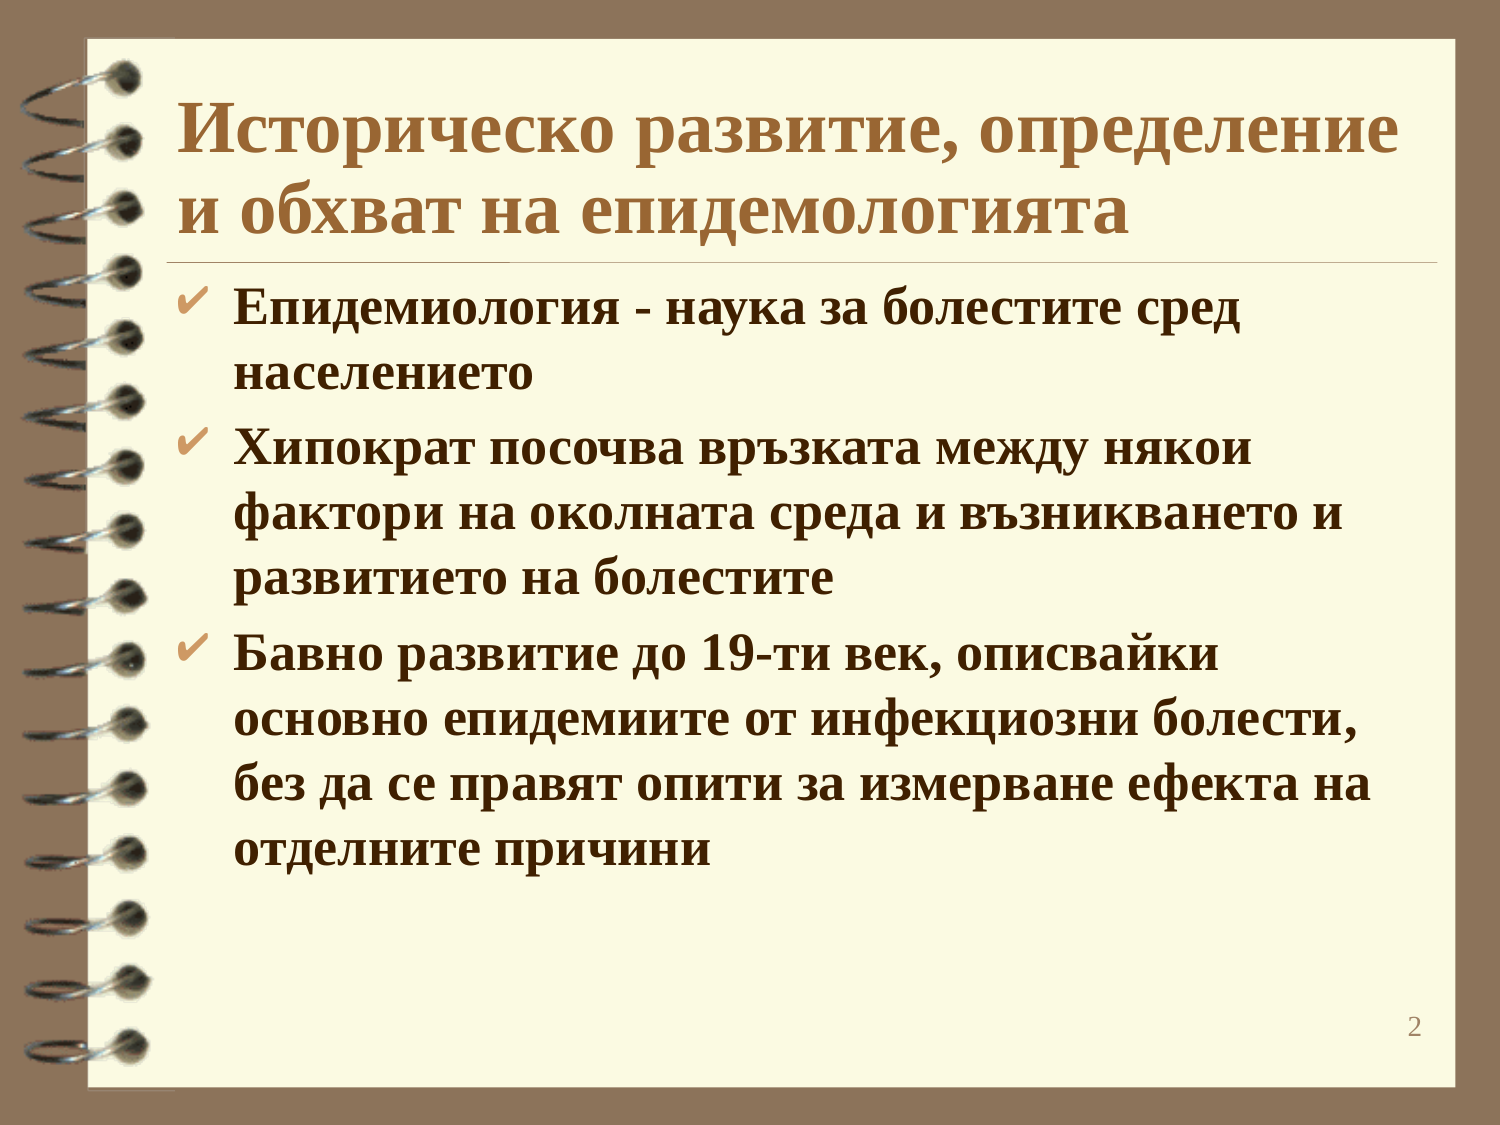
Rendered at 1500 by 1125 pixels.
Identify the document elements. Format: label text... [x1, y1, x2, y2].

slide_number 2 [1125, 999, 1438, 1075]
list Епидемиология - наука за болестите сред населението Хипократ посочва връзката между някои фактори на околната среда и възникването и развитието на болестите Бавно развитие до 19-ти век, описвайки основно епидемиите от инфекциозни болести, без да се правят опити за измерване ефекта на отделните причини [162, 262, 1438, 938]
title Историческо развитие, определение и обхват на епидемологията [162, 75, 1438, 262]
picture [0, 0, 175, 1125]
